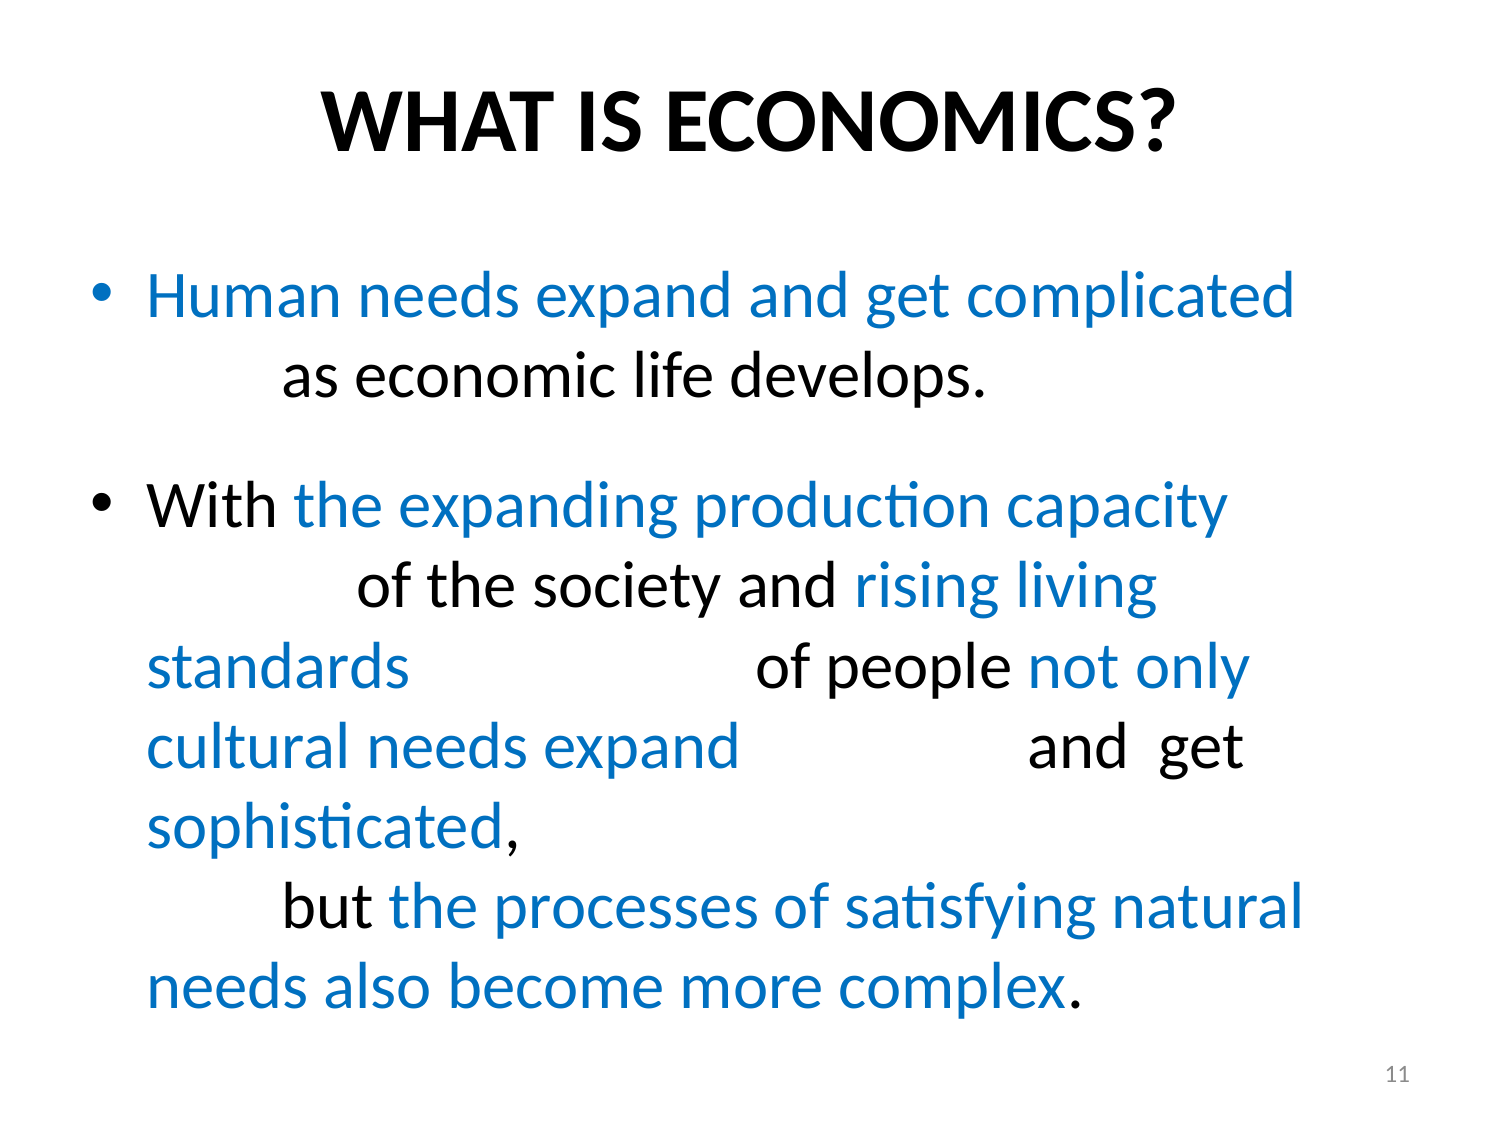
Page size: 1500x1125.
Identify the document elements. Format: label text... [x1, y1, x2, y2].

title WHAT IS ECONOMICS? [75, 22, 1425, 209]
slide_number 11 [1074, 1042, 1425, 1103]
list Human needs expand and get complicated as economic life develops. With the expanding production capacity of the society and rising living standards of people not only cultural needs expand and get sophisticated, but the processes of satisfying natural needs also become more complex. [75, 243, 1425, 1125]
